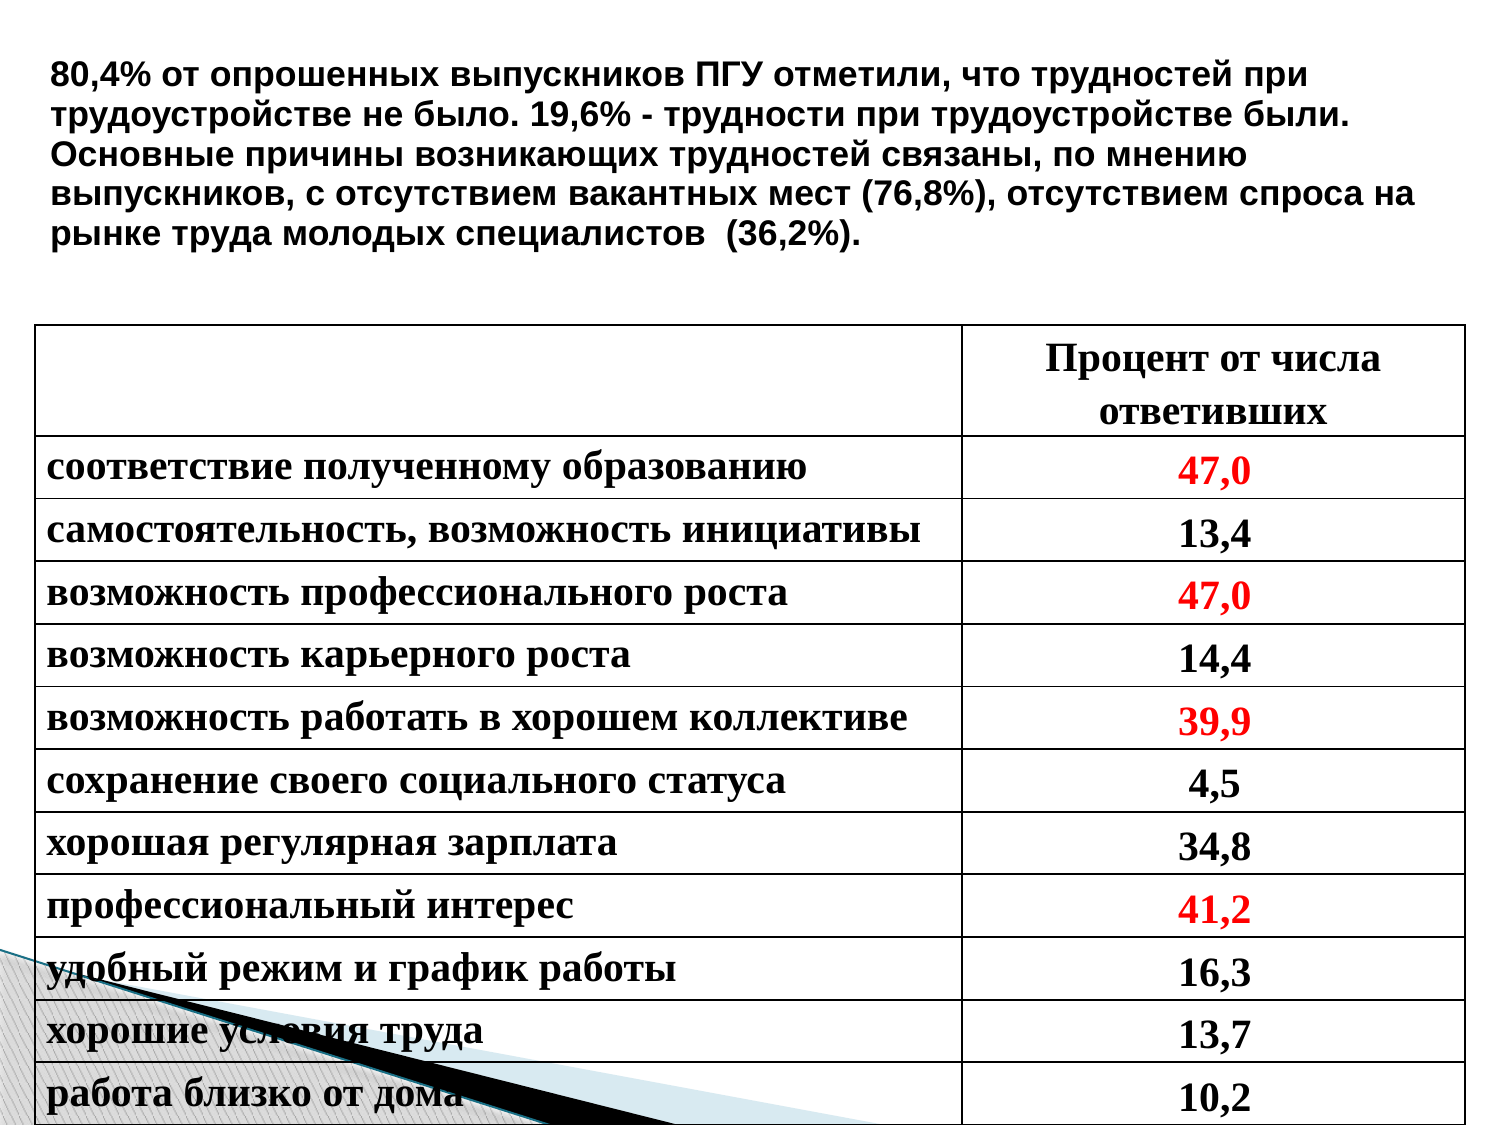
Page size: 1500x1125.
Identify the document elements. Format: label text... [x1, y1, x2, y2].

table_cell 39,9 [963, 687, 1464, 748]
table_cell 4,5 [963, 750, 1464, 811]
table_cell 34,8 [963, 813, 1464, 873]
table_cell хорошая регулярная зарплата [36, 813, 961, 873]
table_cell 14,4 [963, 625, 1464, 686]
table_cell 13,4 [963, 499, 1464, 560]
table_cell удобный режим и график работы [36, 938, 961, 999]
table_cell возможность карьерного роста [36, 625, 961, 686]
table_cell соответствие полученному образованию [36, 437, 961, 498]
table_cell 47,0 [963, 437, 1464, 498]
table_cell профессиональный интерес [36, 875, 961, 936]
table_cell 47,0 [963, 562, 1464, 623]
table_cell работа близко от дома [36, 1063, 961, 1124]
table_cell возможность работать в хорошем коллективе [36, 687, 961, 748]
table_cell 10,2 [963, 1063, 1464, 1124]
table_cell 41,2 [963, 875, 1464, 936]
table_cell сохранение своего социального статуса [36, 750, 961, 811]
table_cell возможность профессионального роста [36, 562, 961, 623]
table_header [36, 326, 961, 435]
title 80,4% от опрошенных выпускников ПГУ отметили, что трудностей при трудоустройстве не было. 19,6% - трудности при трудоустройстве были. Основные причины возникающих трудностей связаны, по мнению выпускников, с отсутствием вакантных мест (76,8%), отсутствием спроса на рынке труда молодых специалистов (36,2%). [35, 46, 1500, 352]
table_cell 16,3 [963, 938, 1464, 999]
table_cell 13,7 [963, 1001, 1464, 1061]
table_cell самостоятельность, возможность инициативы [36, 499, 961, 560]
table_header Процент от числа ответивших [963, 326, 1464, 435]
table_cell хорошие условия труда [36, 1001, 961, 1061]
